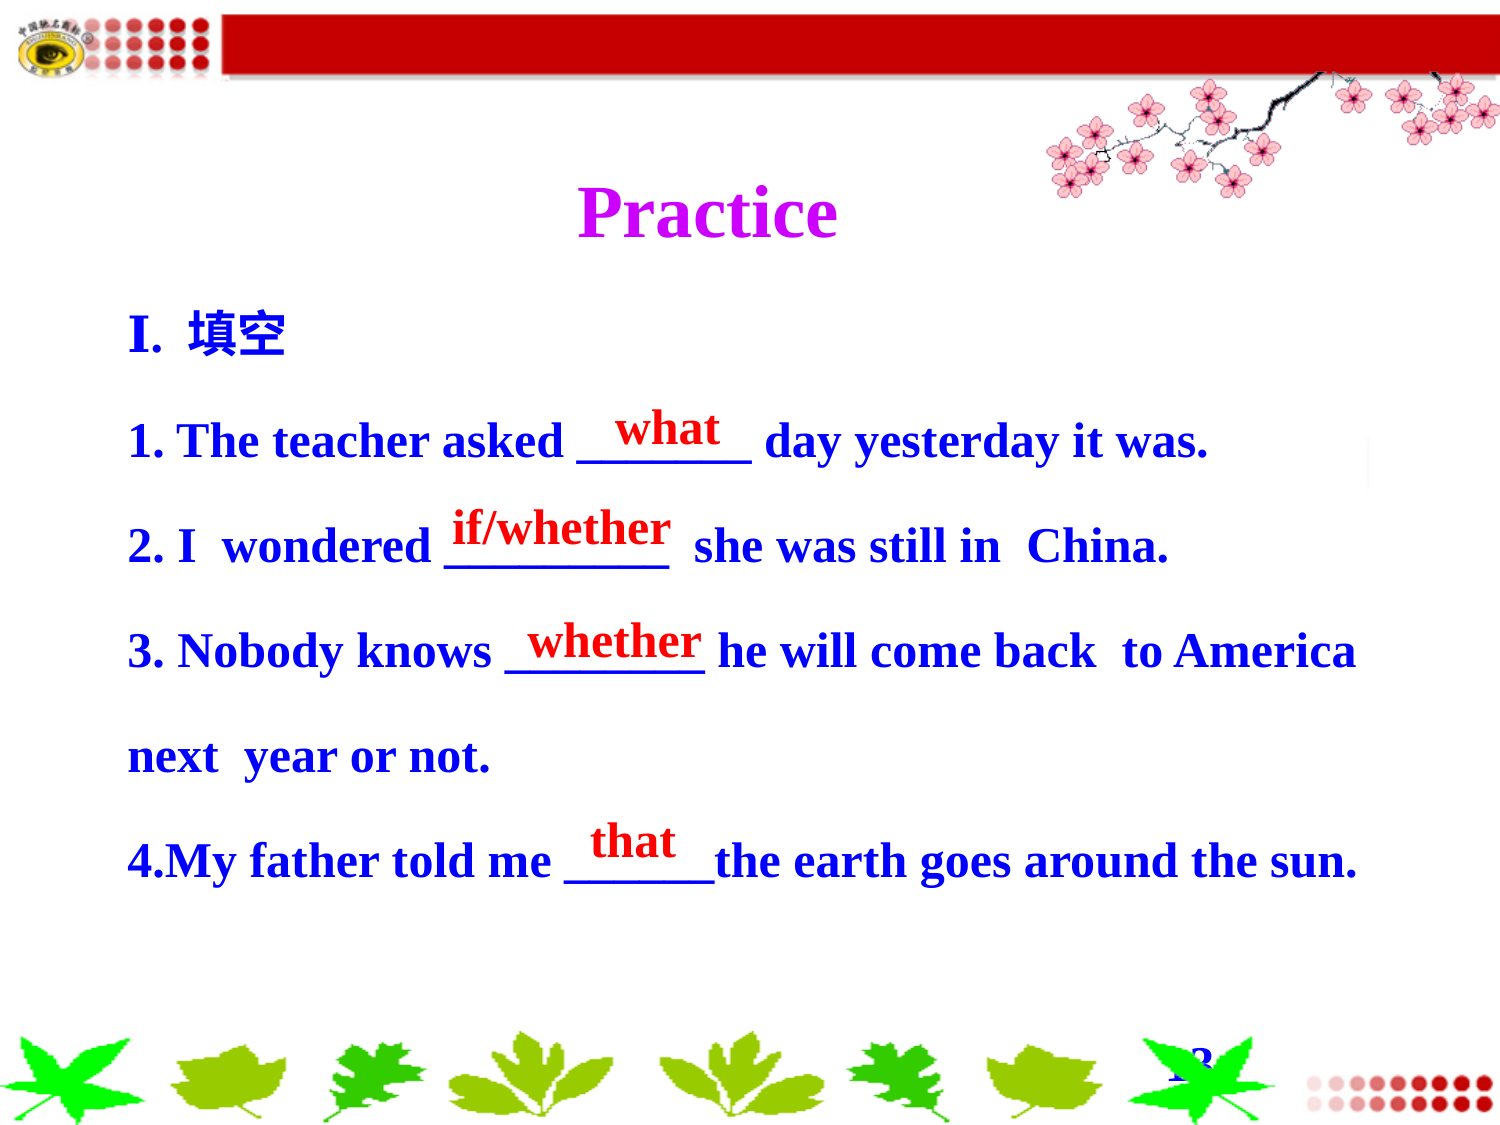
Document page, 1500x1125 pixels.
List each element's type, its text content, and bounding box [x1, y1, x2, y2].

text_box if/whether [437, 487, 828, 563]
text_box Ⅰ. 填空 1. The teacher asked _______ day yesterday it was. 2. I wondered _________ she was still in China. 3. Nobody knows ________ he will come back to America next year or not. 4.My father told me ______the earth goes around the sun. [112, 249, 1388, 895]
picture [0, 0, 1500, 1125]
text_box that [574, 799, 757, 875]
text_box whether [512, 599, 834, 675]
text_box Practice [562, 109, 988, 260]
slide_number 13 [1149, 1024, 1500, 1103]
text_box what [599, 387, 813, 463]
